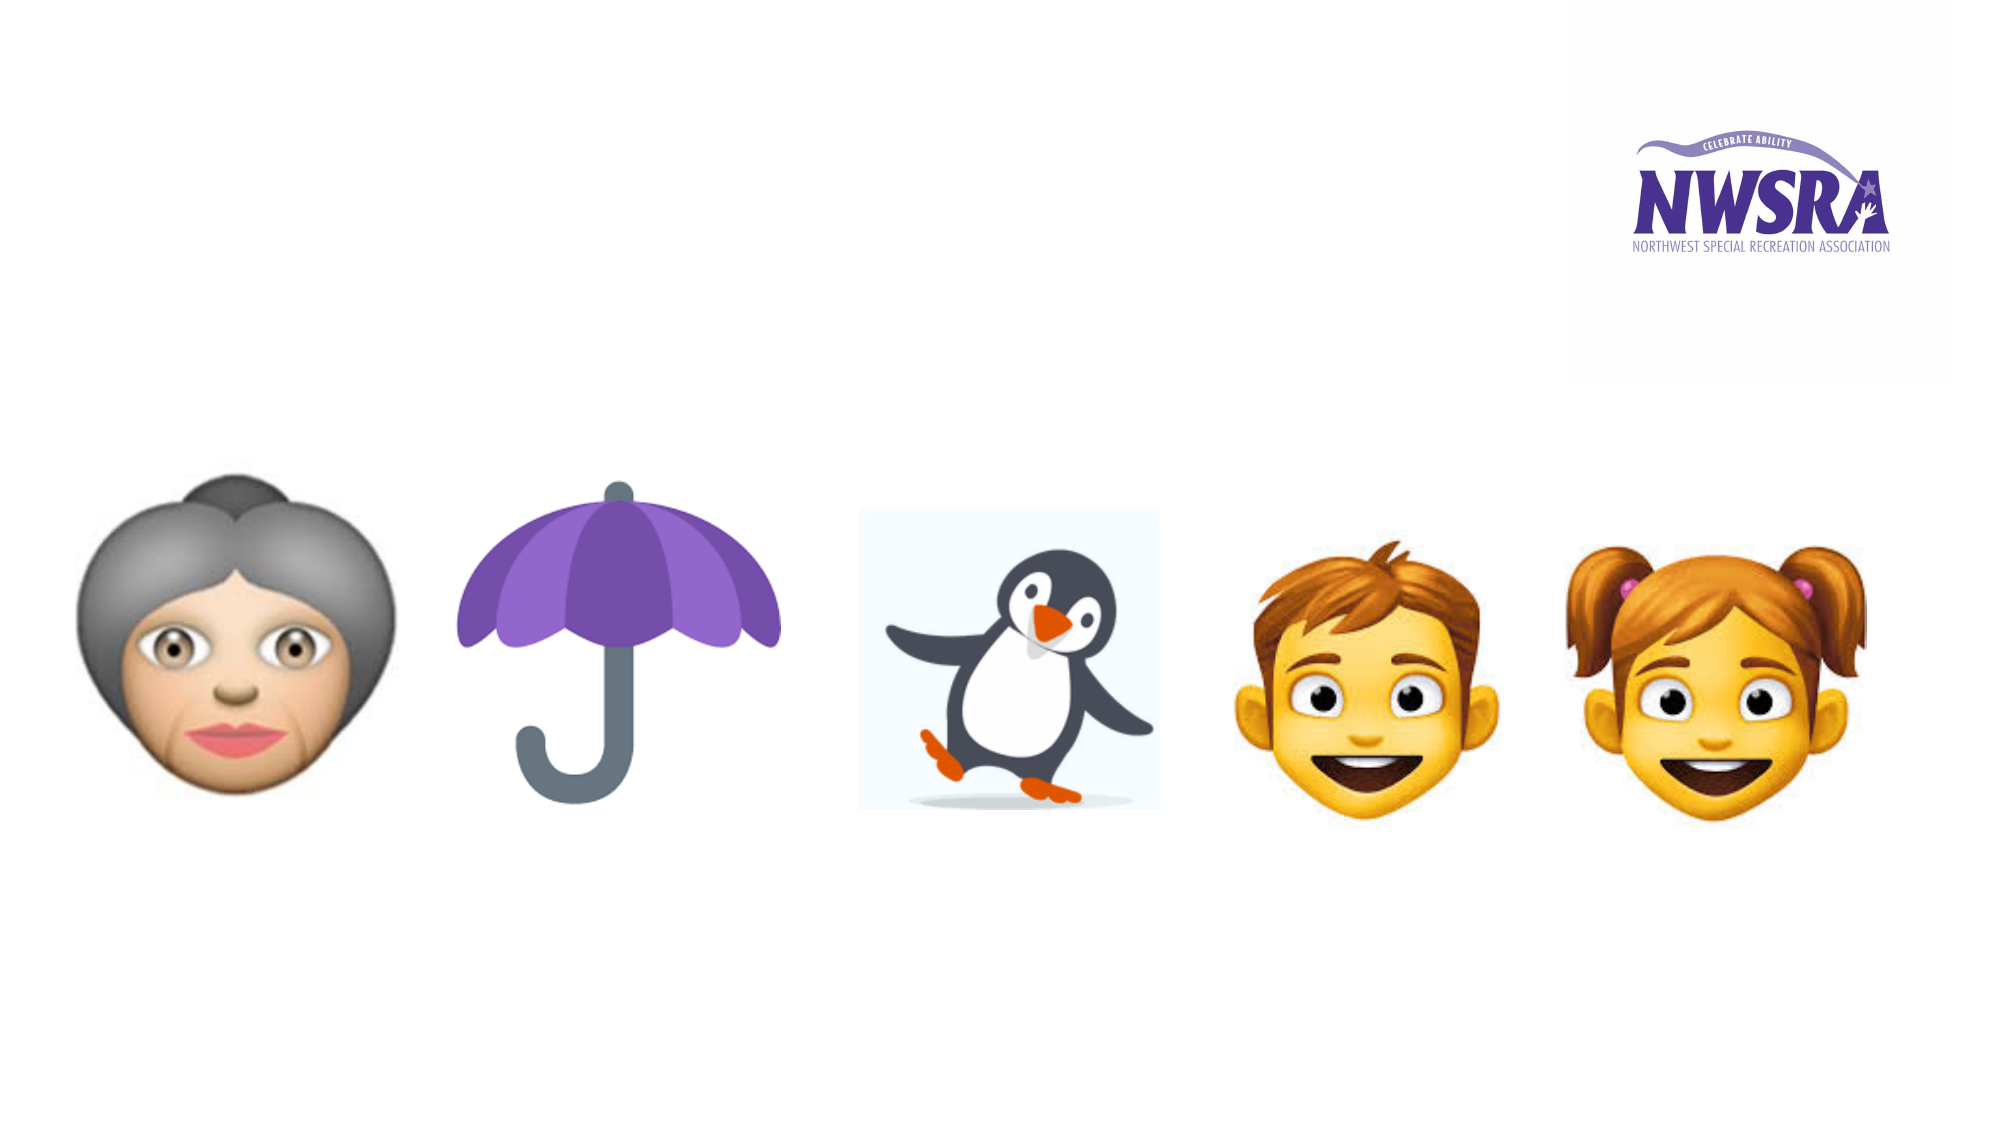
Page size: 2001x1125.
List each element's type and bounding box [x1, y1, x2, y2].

picture [859, 509, 1160, 810]
picture [1219, 530, 1867, 831]
picture [1569, 0, 1953, 383]
list [49, 448, 429, 828]
picture [428, 462, 781, 814]
